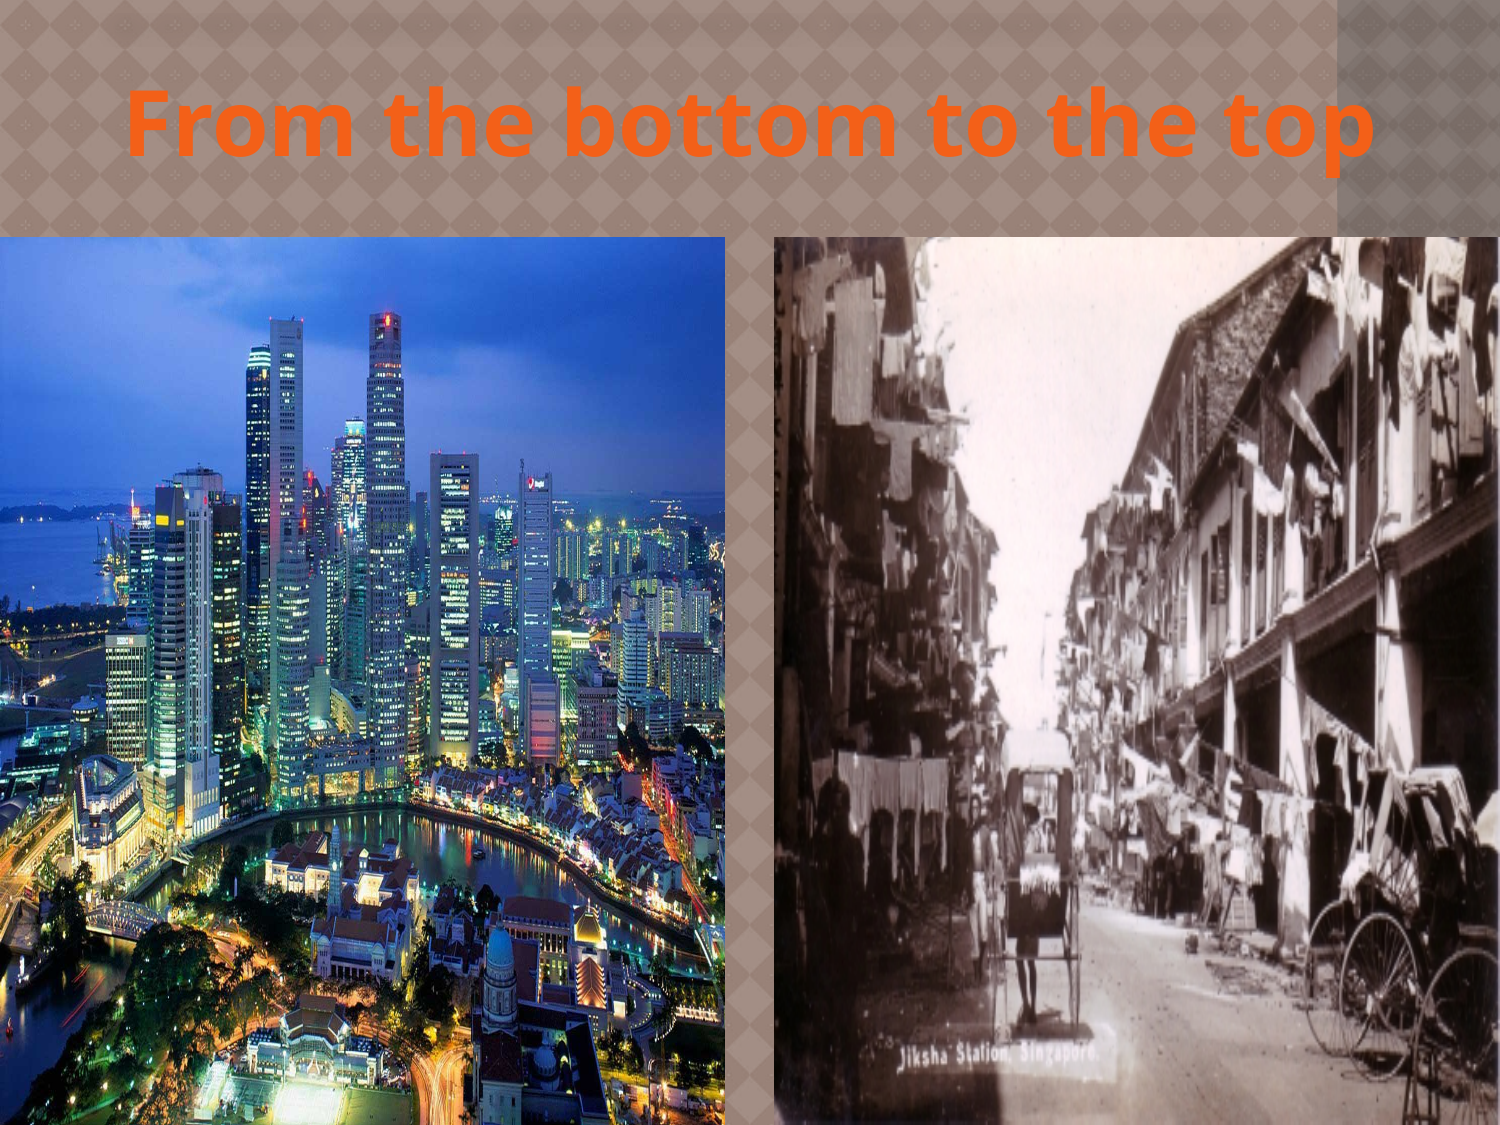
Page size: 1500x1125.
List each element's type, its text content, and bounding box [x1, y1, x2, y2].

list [0, 237, 726, 1125]
title From the bottom to the top [0, 52, 1500, 175]
picture [774, 237, 1500, 1125]
